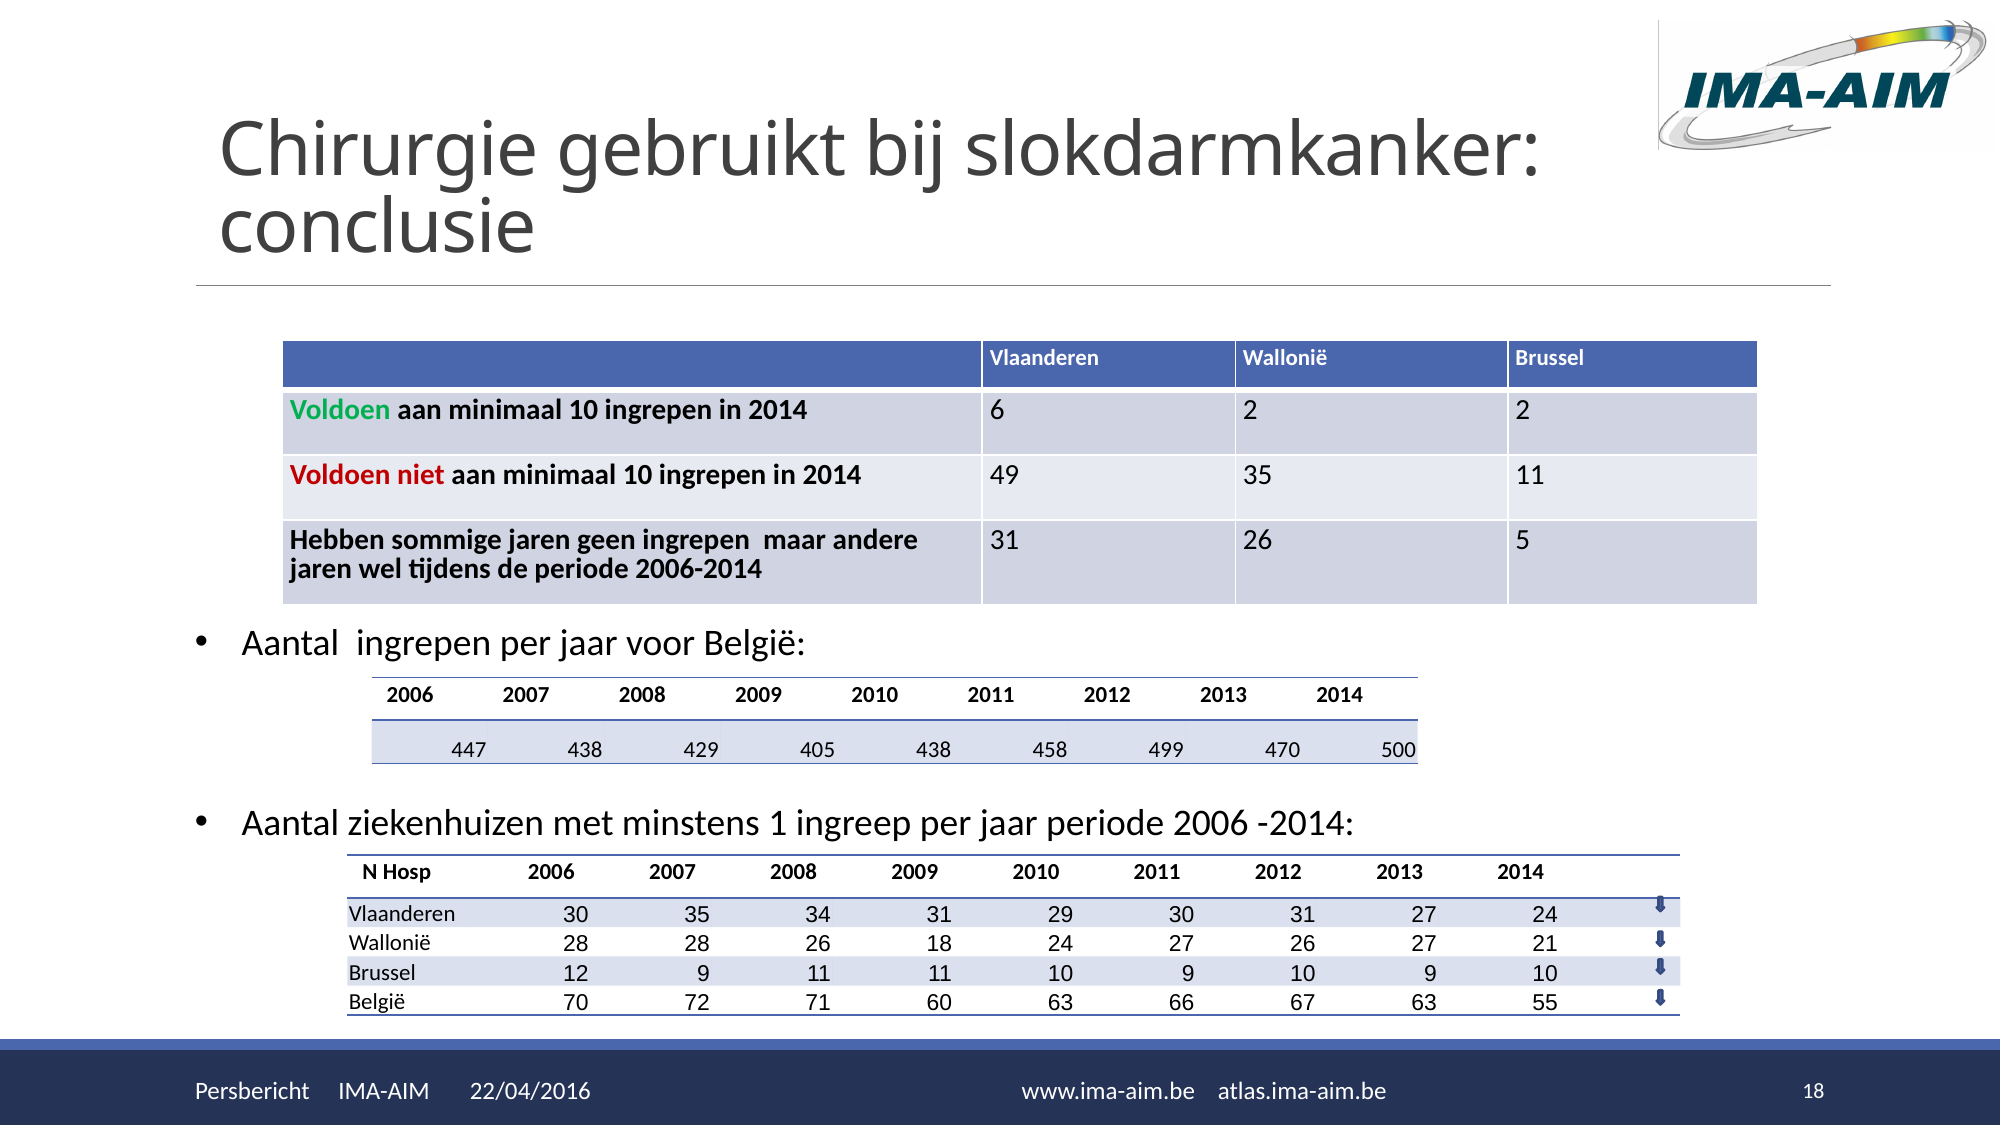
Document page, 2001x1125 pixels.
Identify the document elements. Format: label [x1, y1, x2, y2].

table_cell [1509, 393, 1757, 454]
title [204, 37, 1854, 276]
table_cell [1509, 521, 1757, 604]
table_cell [983, 456, 1235, 519]
slide_number [1624, 1059, 1840, 1120]
table_cell [1509, 456, 1757, 519]
text_box [179, 340, 1828, 940]
table_cell [983, 393, 1235, 454]
table_cell [283, 456, 981, 519]
table_cell [372, 721, 1418, 763]
text_box [1655, 988, 1666, 1006]
text_box [1655, 895, 1666, 913]
picture [1645, 0, 2001, 177]
slide_number [180, 1059, 785, 1120]
footer [808, 1059, 1600, 1120]
table_cell [283, 393, 981, 454]
table_header [347, 856, 1680, 897]
table_header [372, 678, 1418, 719]
table_cell [1236, 521, 1507, 604]
table_header [283, 341, 981, 387]
table_cell [1236, 456, 1507, 519]
table_cell [983, 521, 1235, 604]
table_cell [347, 899, 1680, 1014]
table_cell [283, 521, 981, 604]
text_box [1655, 958, 1666, 975]
text_box [1655, 930, 1666, 948]
table_header [1509, 341, 1757, 387]
table_header [983, 341, 1235, 387]
table_cell [1236, 393, 1507, 454]
table_header [1236, 341, 1507, 387]
